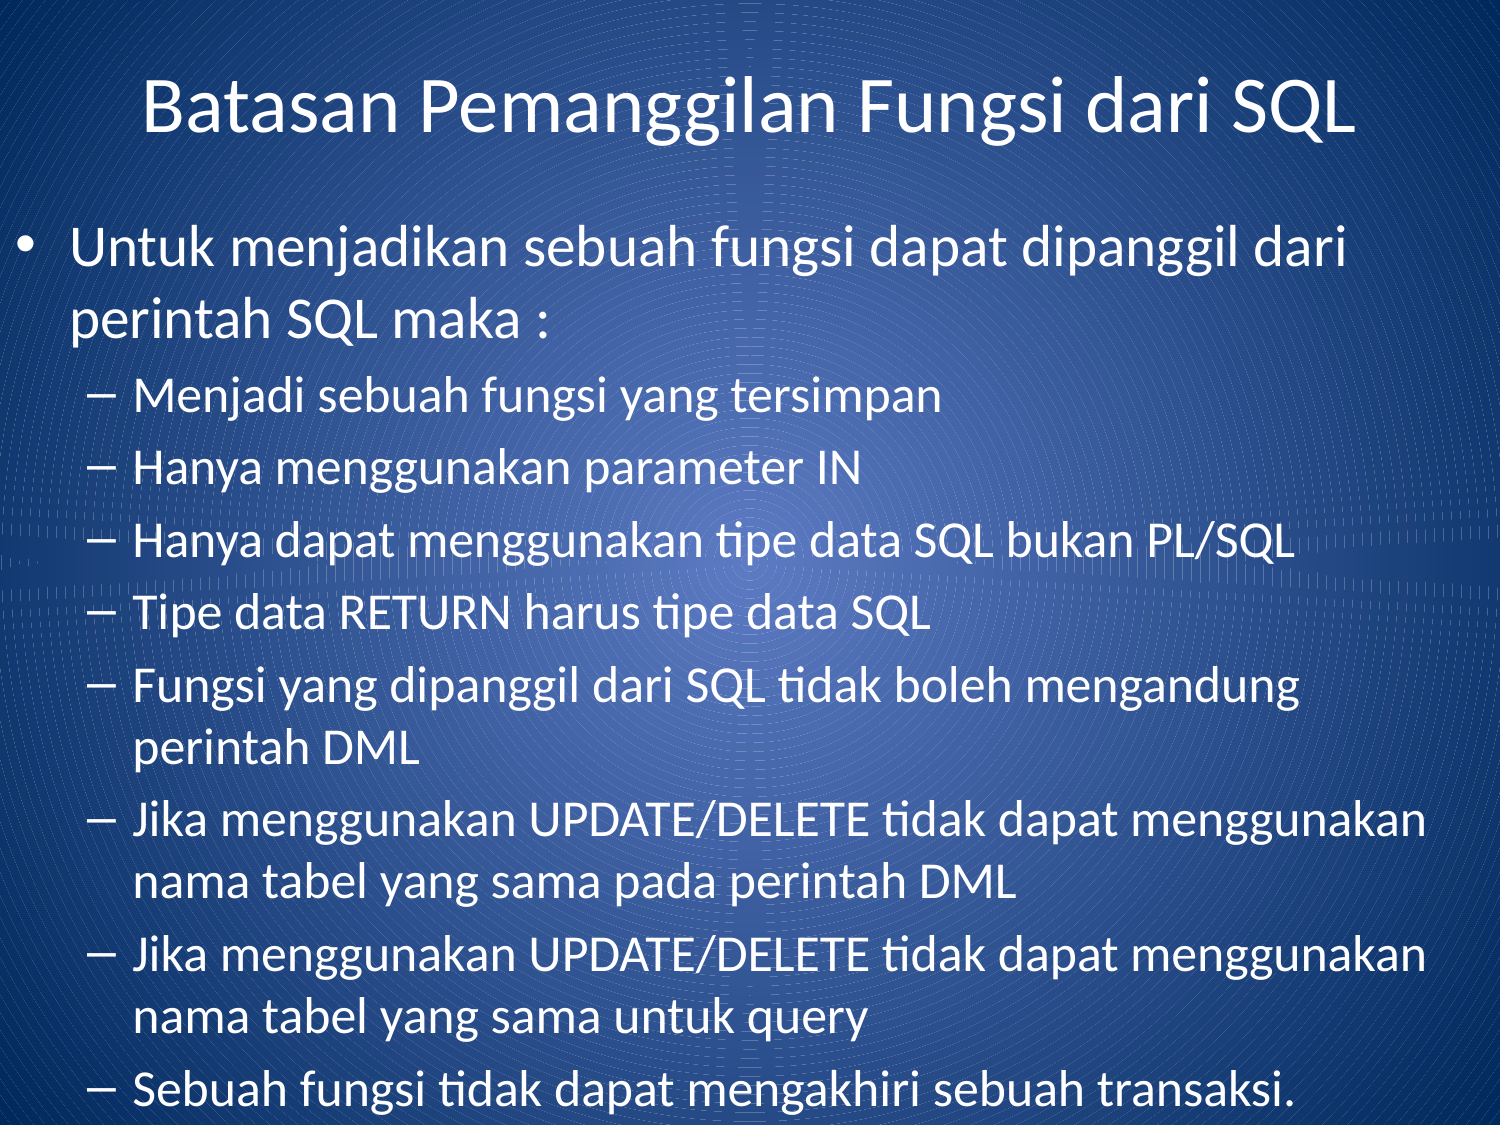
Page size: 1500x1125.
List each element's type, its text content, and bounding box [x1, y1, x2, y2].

title Batasan Pemanggilan Fungsi dari SQL [75, 6, 1425, 194]
list Untuk menjadikan sebuah fungsi dapat dipanggil dari perintah SQL maka : Menjadi sebuah fungsi yang tersimpan Hanya menggunakan parameter IN Hanya dapat menggunakan tipe data SQL bukan PL/SQL Tipe data RETURN harus tipe data SQL Fungsi yang dipanggil dari SQL tidak boleh mengandung perintah DML Jika menggunakan UPDATE/DELETE tidak dapat menggunakan nama tabel yang sama pada perintah DML Jika menggunakan UPDATE/DELETE tidak dapat menggunakan nama tabel yang sama untuk query Sebuah fungsi tidak dapat mengakhiri sebuah transaksi. [0, 200, 1500, 1125]
